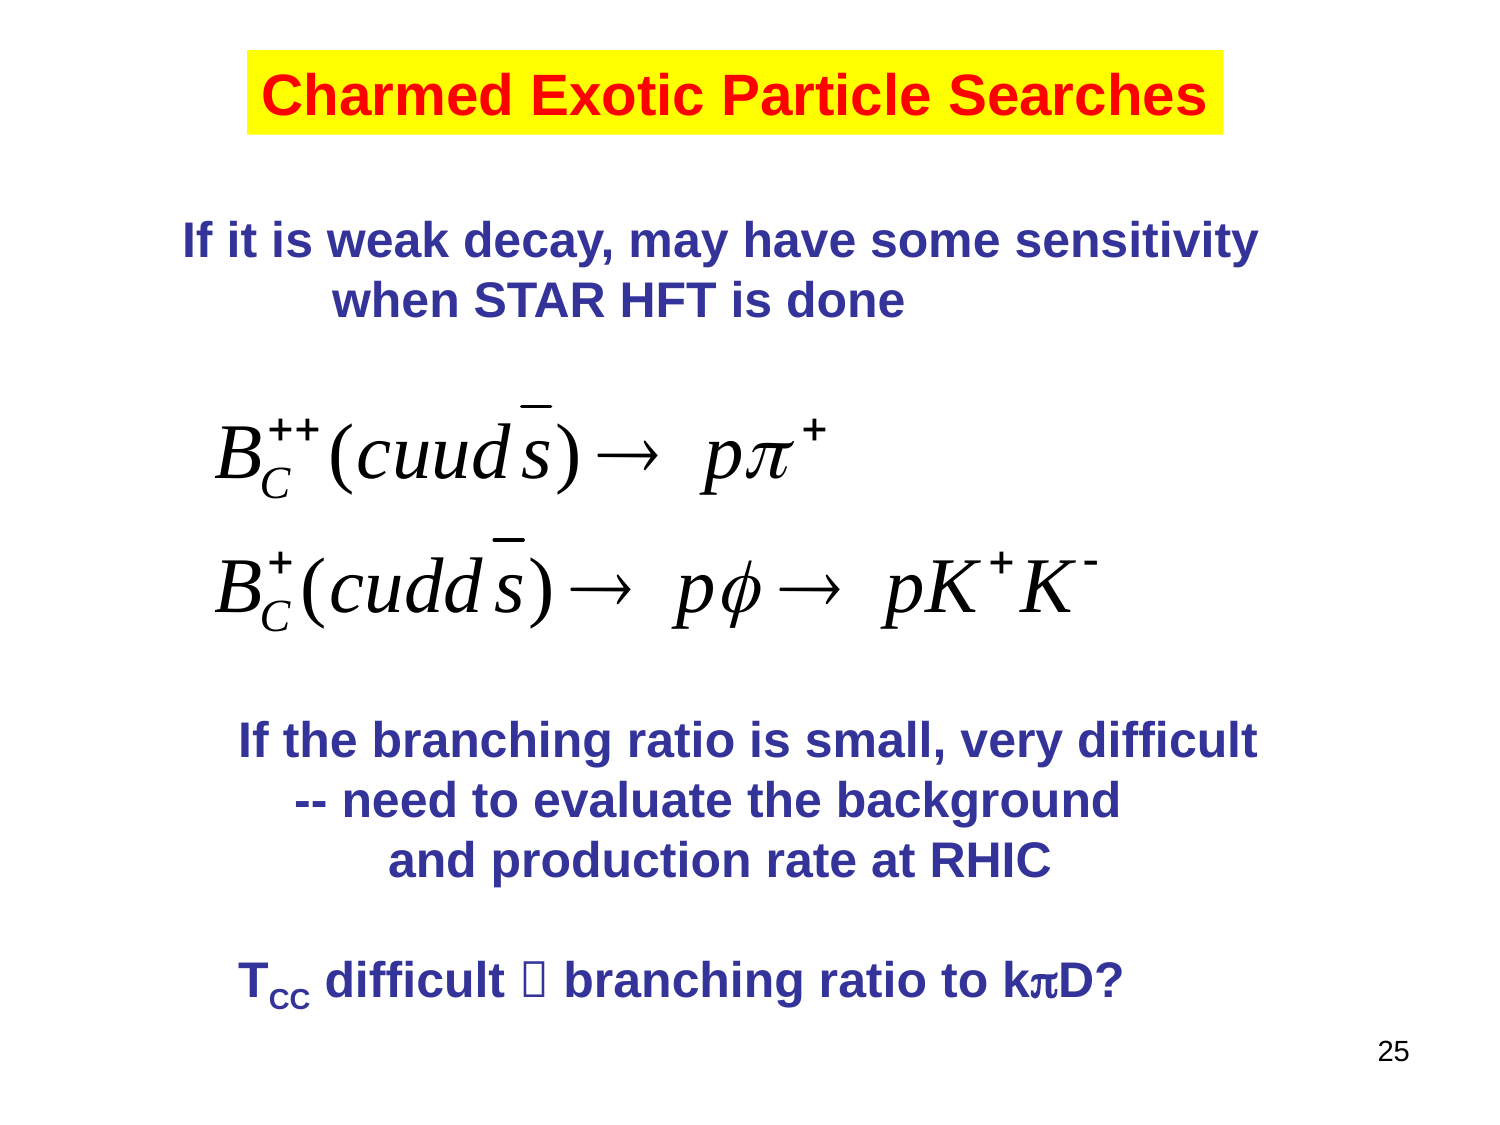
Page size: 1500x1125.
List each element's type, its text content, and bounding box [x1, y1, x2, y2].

text_box Charmed Exotic Particle Searches [247, 50, 1224, 135]
text_box If the branching ratio is small, very difficult -- need to evaluate the background and production rate at RHIC TCC difficult  branching ratio to kpD? [223, 699, 1275, 1023]
text_box If it is weak decay, may have some sensitivity when STAR HFT is done [167, 199, 1290, 335]
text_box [199, 387, 1126, 651]
slide_number 25 [1074, 1024, 1426, 1103]
